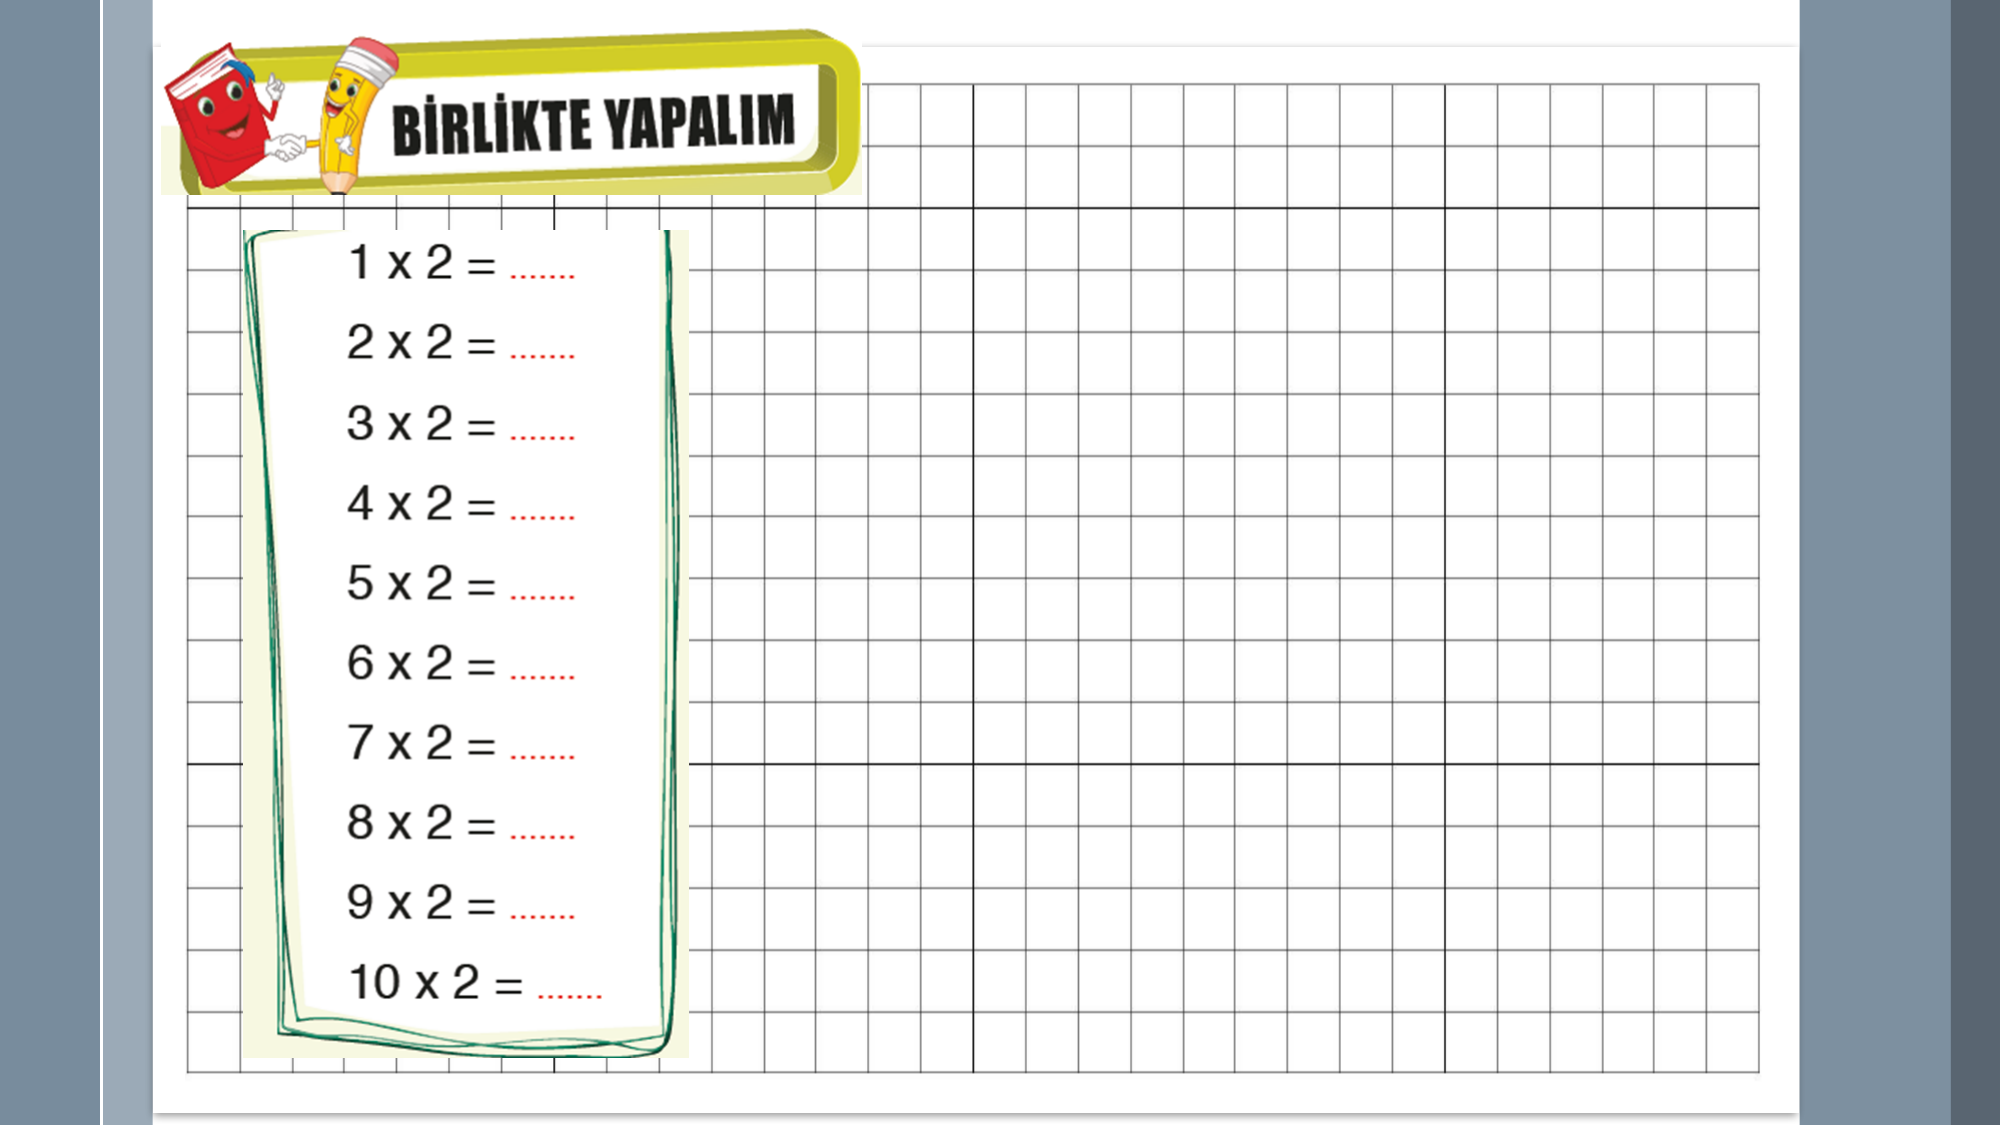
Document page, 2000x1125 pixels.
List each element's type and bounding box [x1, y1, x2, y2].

picture [160, 19, 1768, 1083]
